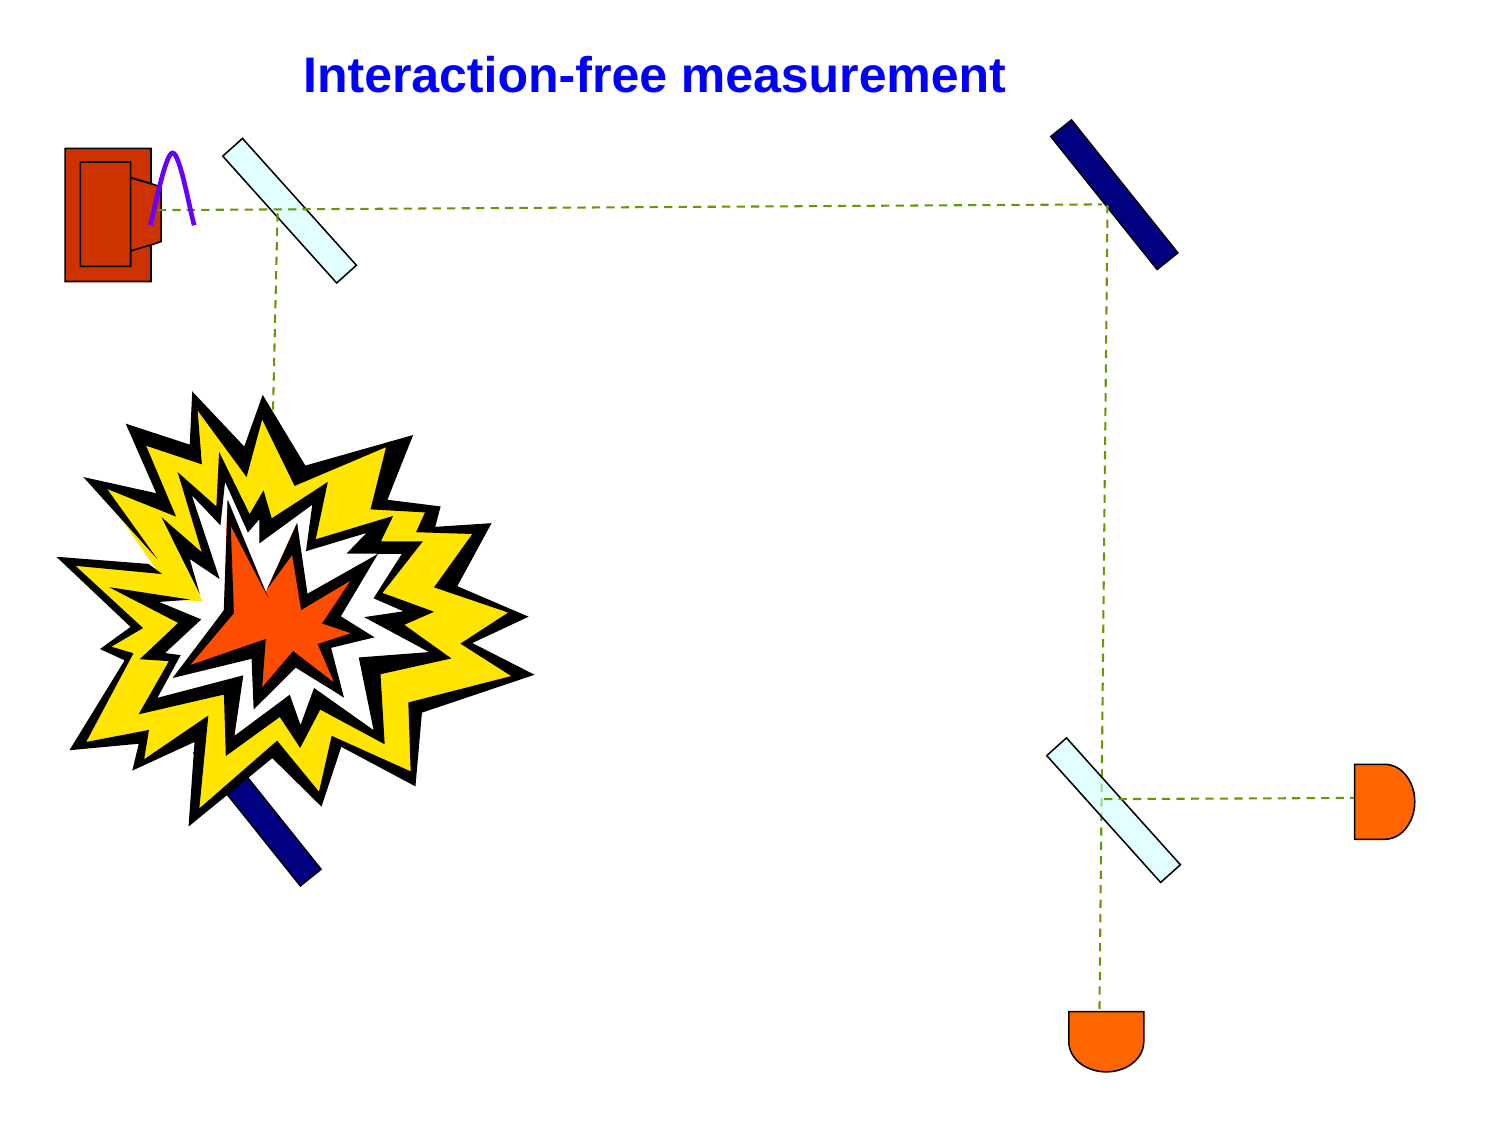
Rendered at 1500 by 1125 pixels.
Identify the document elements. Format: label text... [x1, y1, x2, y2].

text_box [1354, 764, 1415, 840]
text_box [1068, 1011, 1144, 1072]
text_box [262, 839, 322, 886]
text_box [1050, 119, 1178, 270]
picture [56, 388, 539, 831]
text_box [150, 152, 195, 226]
text_box [222, 138, 357, 283]
text_box [1046, 737, 1181, 883]
text_box Interaction-free measurement [186, 34, 1022, 110]
text_box [65, 148, 162, 282]
